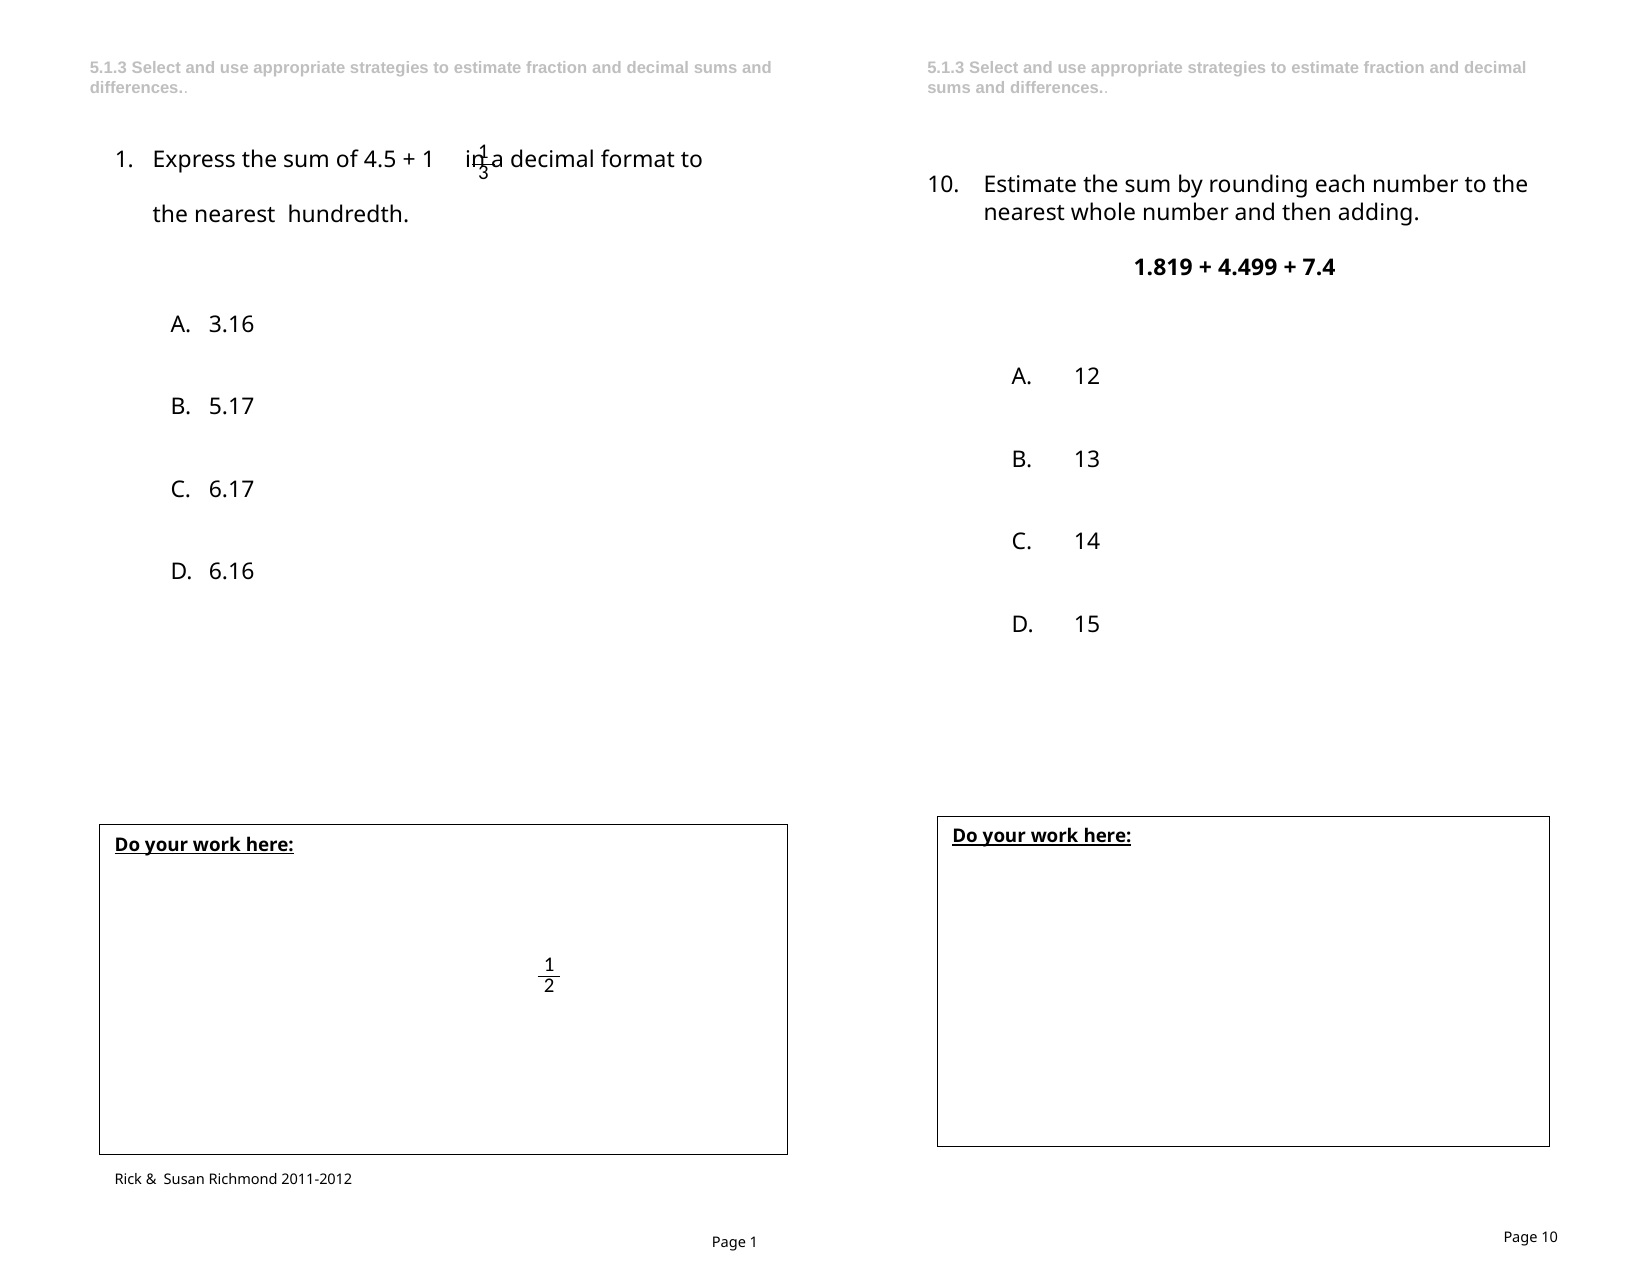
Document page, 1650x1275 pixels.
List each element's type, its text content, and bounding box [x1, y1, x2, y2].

table_cell 2 [538, 977, 560, 1003]
text_box Express the sum of 4.5 + 1 in a decimal format to the nearest hundredth. 3.16 5.17 6.17 6.16 [99, 137, 813, 592]
text_box Page 1 [650, 1225, 773, 1270]
text_box Do your work here: [937, 816, 1550, 1147]
table_cell 3 [472, 165, 495, 191]
text_box Estimate the sum by rounding each number to the nearest whole number and then adding. 1.819 + 4.499 + 7.4 12 13 14 15 [912, 162, 1613, 645]
table_header 1 [538, 950, 560, 976]
text_box Rick & Susan Richmond 2011-2012 [99, 1162, 788, 1195]
text_box Page 10 [1449, 1221, 1573, 1266]
table_header 1 [472, 137, 495, 164]
text_box Do your work here: [99, 824, 788, 1155]
text_box 5.1.3 Select and use appropriate strategies to estimate fraction and decimal sums and differences.. [912, 49, 1563, 105]
text_box 5.1.3 Select and use appropriate strategies to estimate fraction and decimal sums and differences.. [75, 49, 800, 105]
